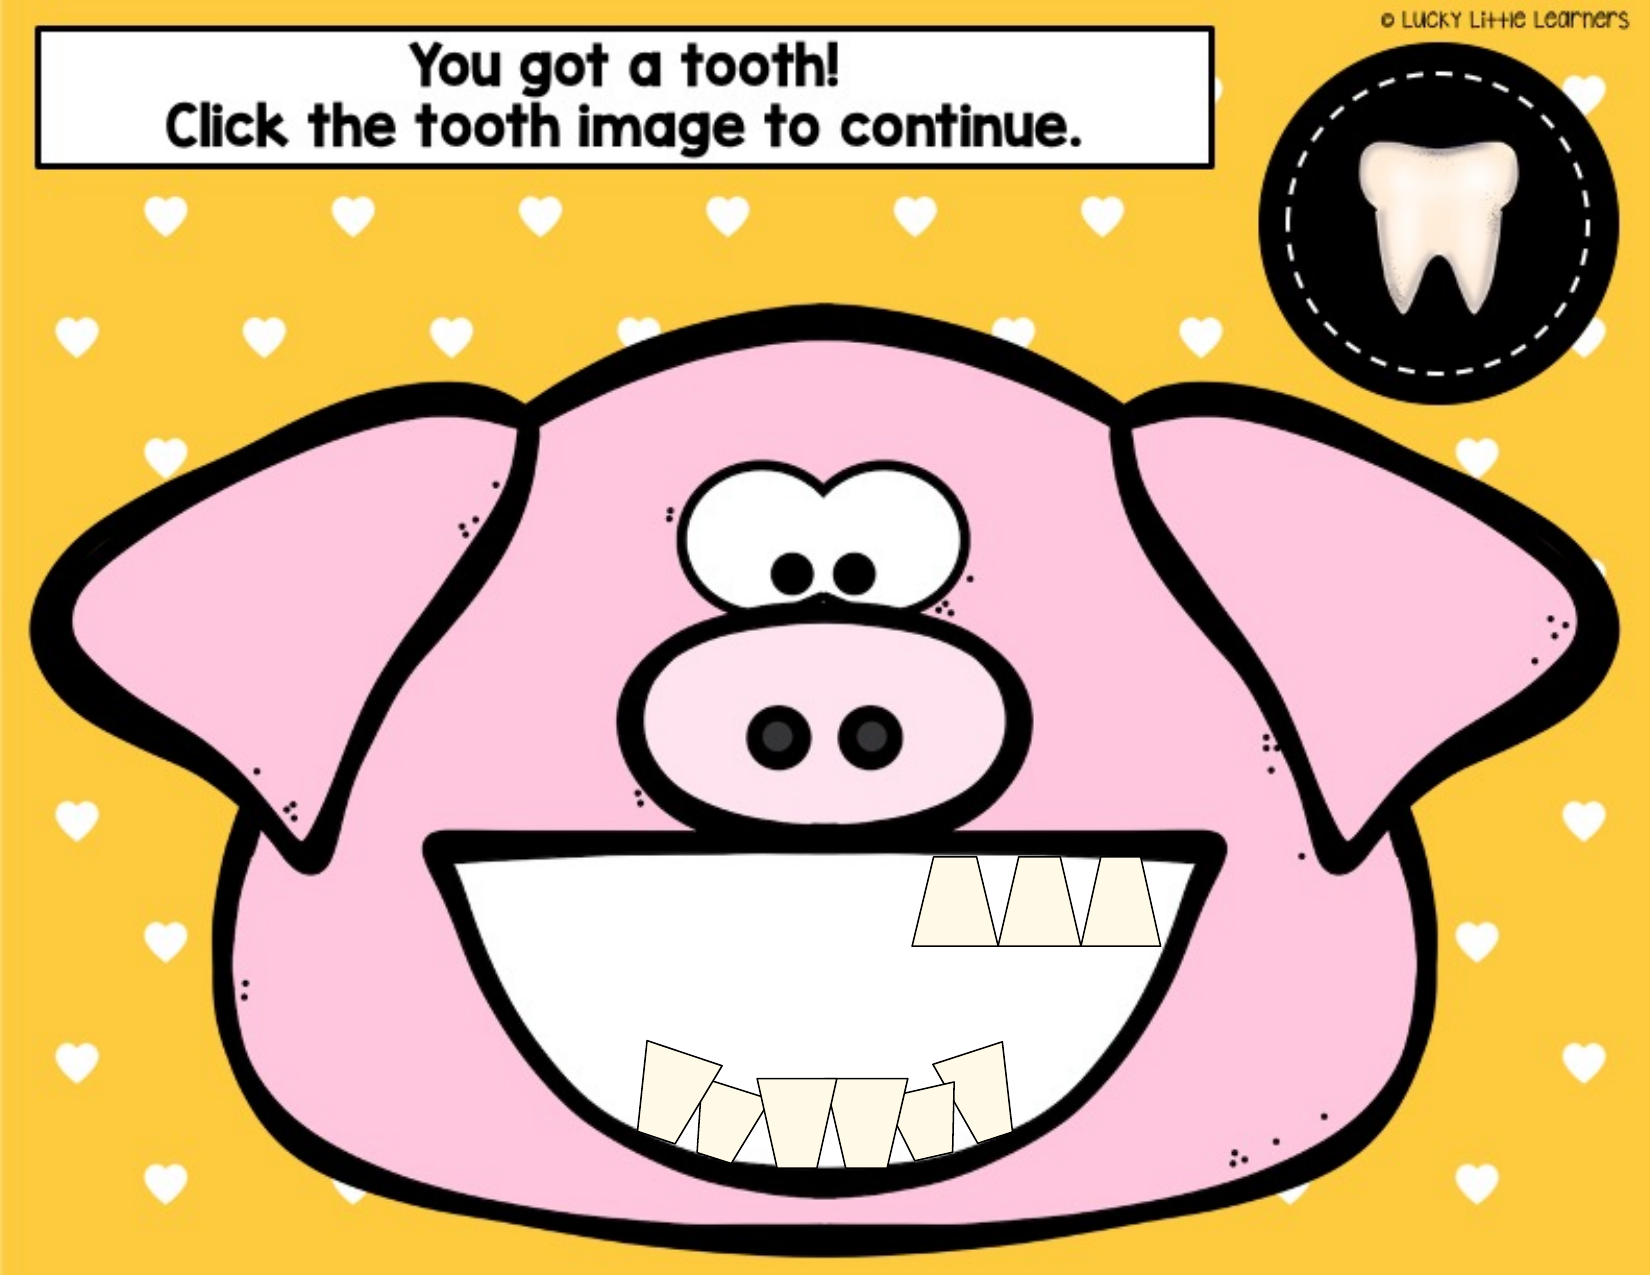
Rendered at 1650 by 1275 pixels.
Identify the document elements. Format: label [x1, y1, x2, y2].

text_box [897, 1081, 955, 1161]
text_box [1080, 856, 1161, 947]
text_box [912, 856, 998, 947]
text_box [0, 0, 1650, 1275]
text_box [697, 1081, 764, 1164]
text_box [1222, 32, 1650, 417]
text_box [757, 1078, 837, 1169]
text_box [932, 1041, 1013, 1144]
text_box [831, 1078, 908, 1169]
text_box [637, 1040, 723, 1144]
text_box [998, 856, 1081, 947]
